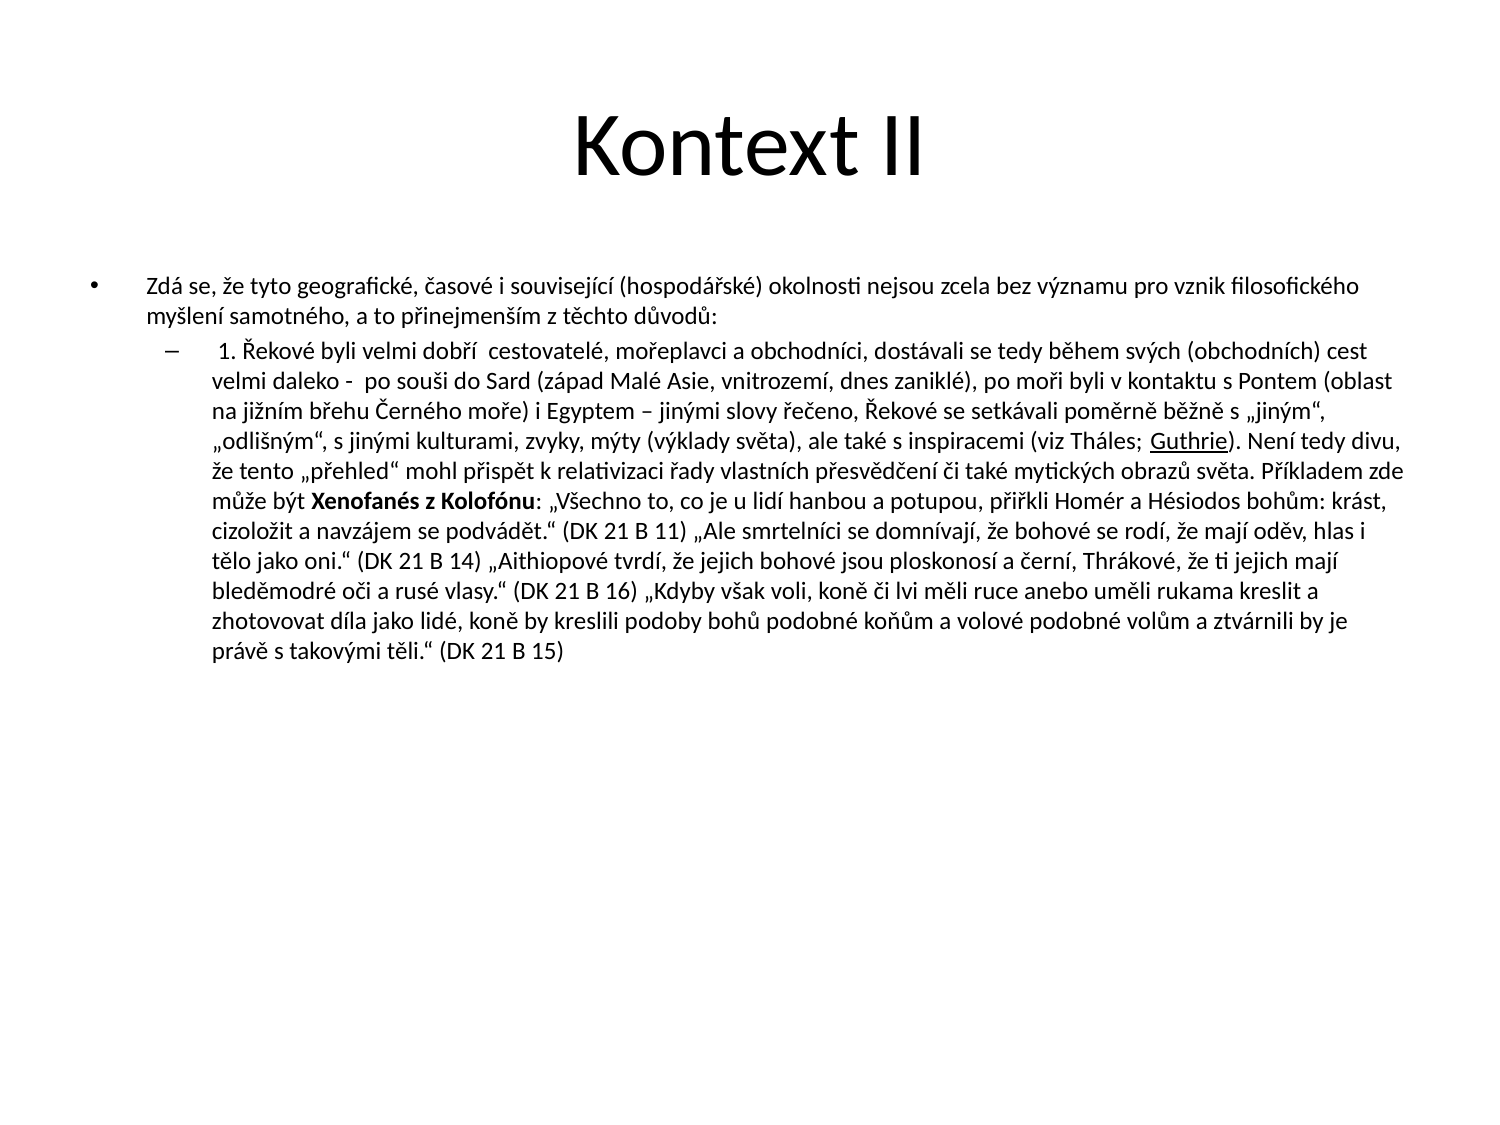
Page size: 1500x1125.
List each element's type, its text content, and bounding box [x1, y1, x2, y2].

title Kontext II [75, 45, 1425, 233]
list Zdá se, že tyto geografické, časové i související (hospodářské) okolnosti nejsou zcela bez významu pro vznik filosofického myšlení samotného, a to přinejmenším z těchto důvodů: 1. Řekové byli velmi dobří cestovatelé, mořeplavci a obchodníci, dostávali se tedy během svých (obchodních) cest velmi daleko - po souši do Sard (západ Malé Asie, vnitrozemí, dnes zaniklé), po moři byli v kontaktu s Pontem (oblast na jižním břehu Černého moře) i Egyptem – jinými slovy řečeno, Řekové se setkávali poměrně běžně s „jiným“, „odlišným“, s jinými kulturami, zvyky, mýty (výklady světa), ale také s inspiracemi (viz Tháles; Guthrie). Není tedy divu, že tento „přehled“ mohl přispět k relativizaci řady vlastních přesvědčení či také mytických obrazů světa. Příkladem zde může být Xenofanés z Kolofónu: „Všechno to, co je u lidí hanbou a potupou, přiřkli Homér a Hésiodos bohům: krást, cizoložit a navzájem se podvádět.“ (DK 21 B 11) „Ale smrtelníci se domnívají, že bohové se rodí, že mají oděv, hlas i tělo jako oni.“ (DK 21 B 14) „Aithiopové tvrdí, že jejich bohové jsou ploskonosí a černí, Thrákové, že ti jejich mají bleděmodré oči a rusé vlasy.“ (DK 21 B 16) „Kdyby však voli, koně či lvi měli ruce anebo uměli rukama kreslit a zhotovovat díla jako lidé, koně by kreslili podoby bohů podobné koňům a volové podobné volům a ztvárnili by je právě s takovými těli.“ (DK 21 B 15) [75, 262, 1425, 1005]
